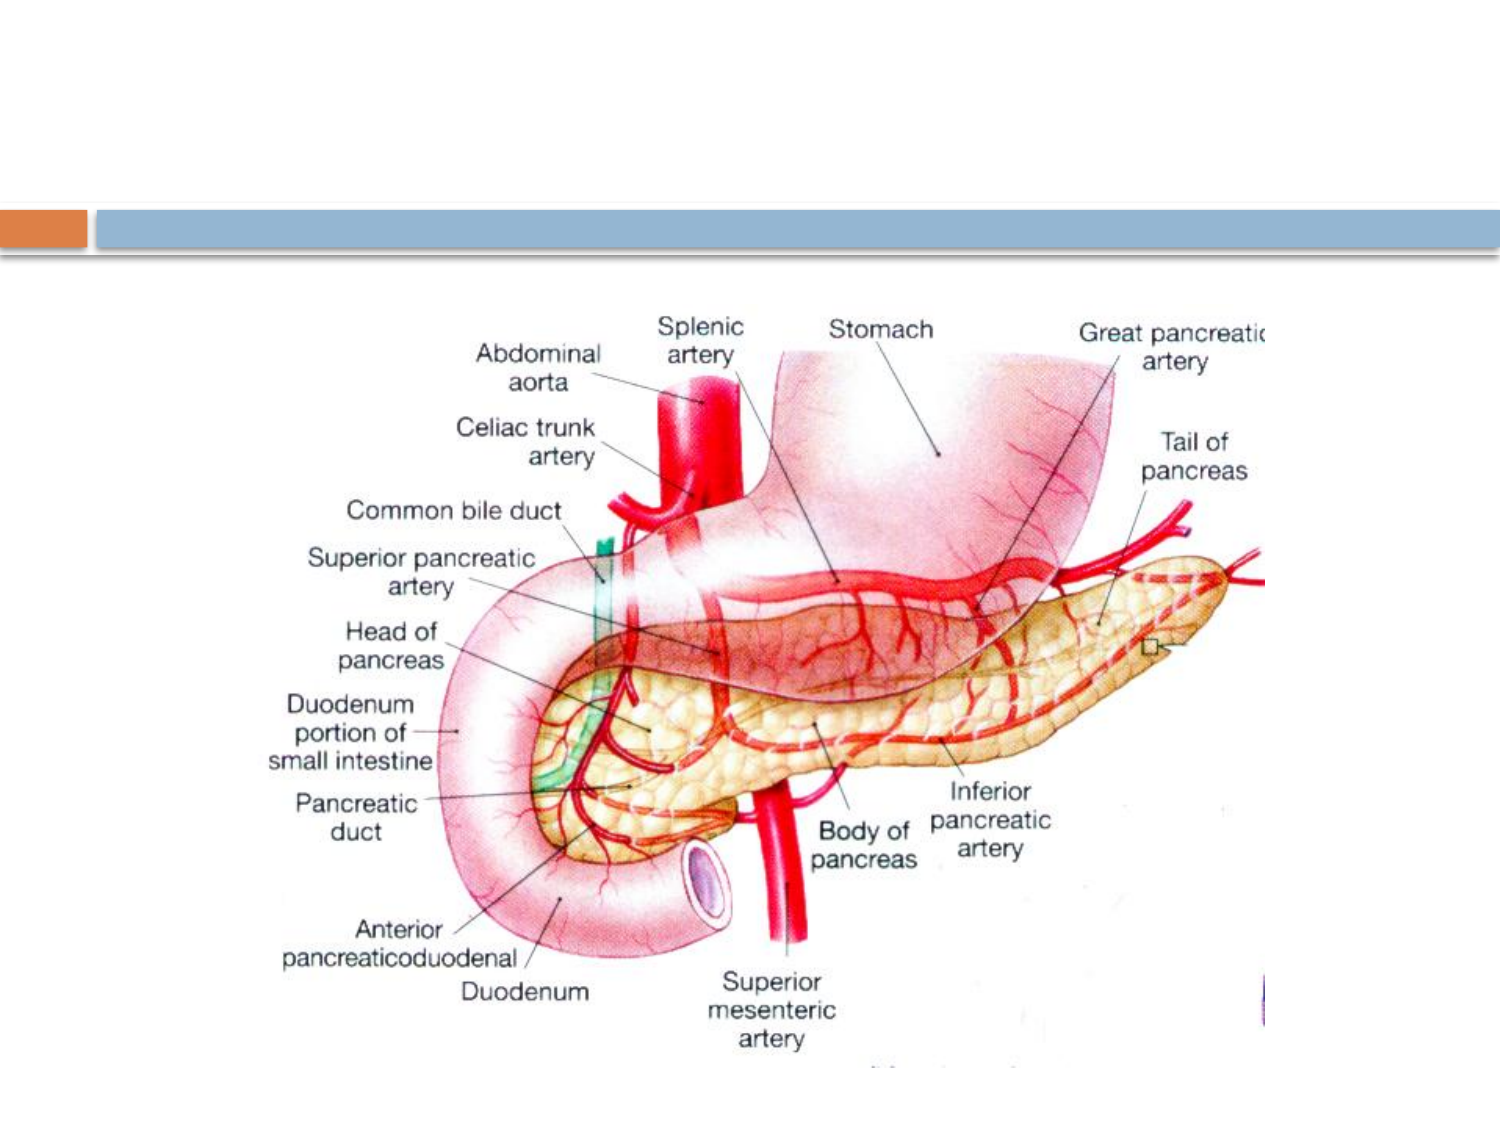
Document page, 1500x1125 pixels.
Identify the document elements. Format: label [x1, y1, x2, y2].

picture [257, 304, 1265, 1068]
